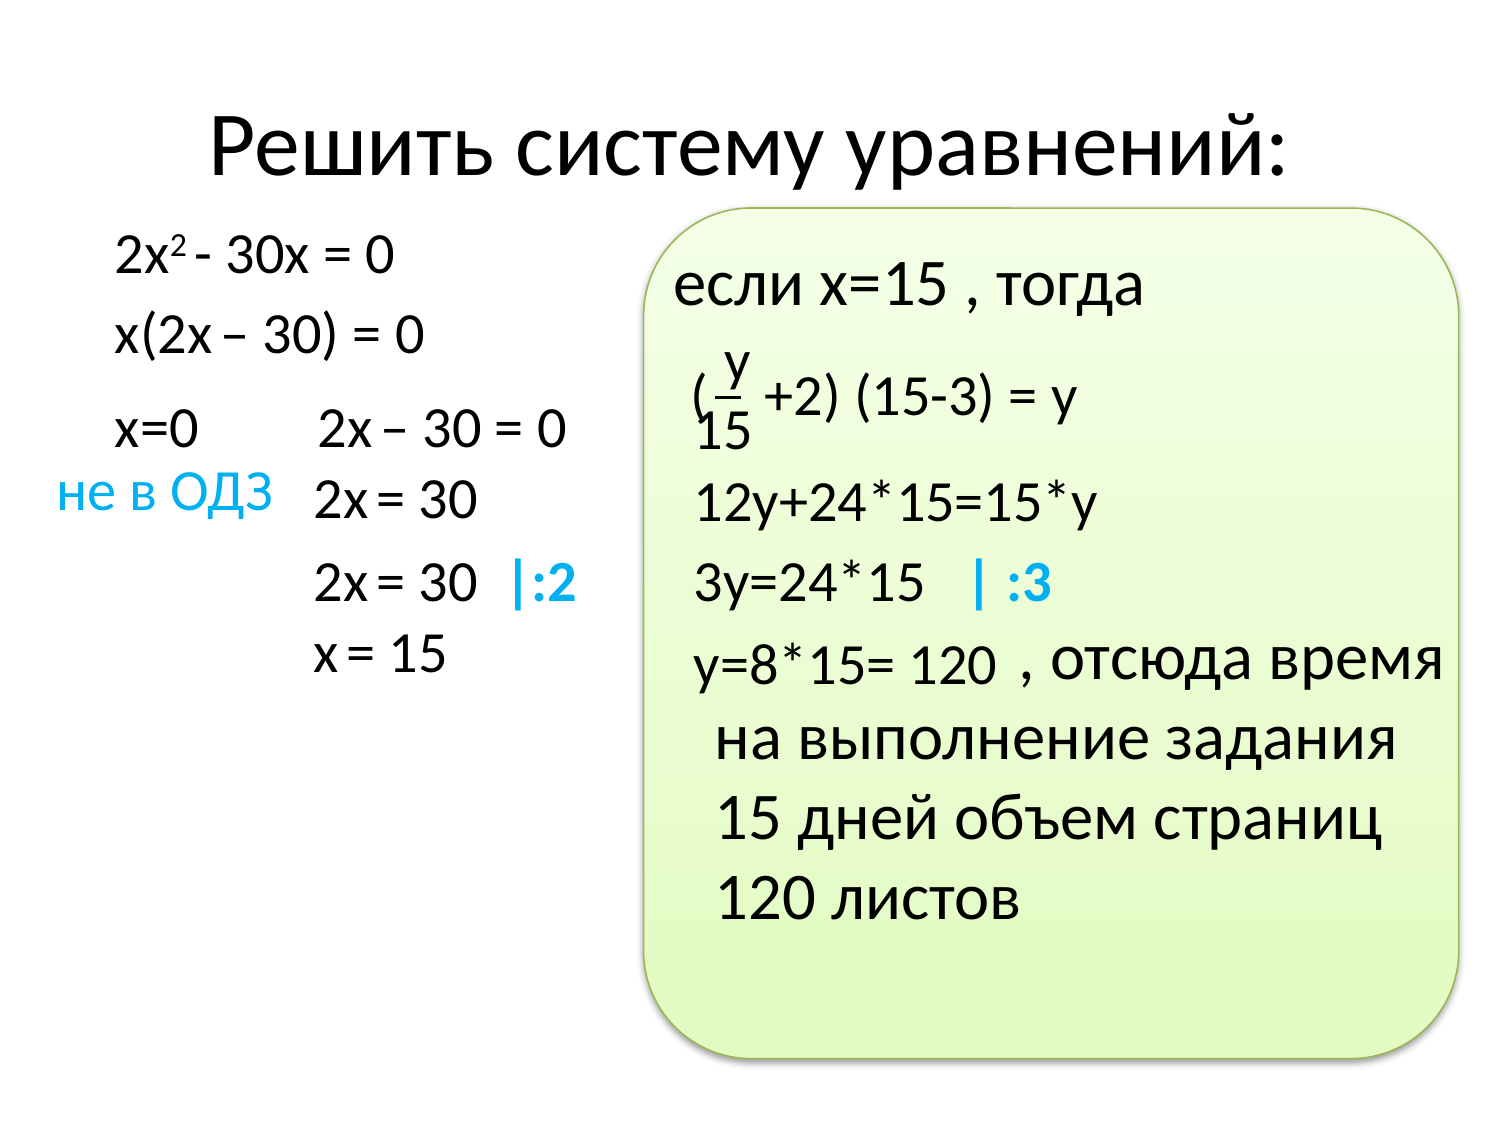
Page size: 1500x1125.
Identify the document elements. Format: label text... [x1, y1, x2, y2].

text_box 2х2 - 30х = 0 [100, 208, 621, 287]
title Решить систему уравнений: [75, 45, 1425, 233]
text_box 15 [679, 383, 786, 456]
text_box х=0 2х – 30 = 0 [100, 382, 638, 453]
text_box у=8*15= 120 [679, 618, 1306, 704]
text_box не в ОДЗ [41, 444, 302, 530]
text_box если х=15 , тогда , отсюда время на выполнение задания 15 дней объем страниц 120 листов [643, 231, 1471, 1059]
text_box ( [678, 349, 706, 435]
text_box у [709, 314, 742, 383]
text_box 3у=24*15 | :3 [679, 535, 1306, 618]
text_box х = 15 [100, 606, 638, 692]
text_box +2) (15-3) = у [750, 349, 1376, 435]
text_box [683, 207, 1419, 231]
text_box х(2х – 30) = 0 [100, 287, 621, 373]
text_box 12у+24*15=15*у [679, 456, 1306, 535]
text_box 2х = 30 [100, 453, 638, 535]
text_box 2х = 30 |:2 [100, 535, 638, 606]
